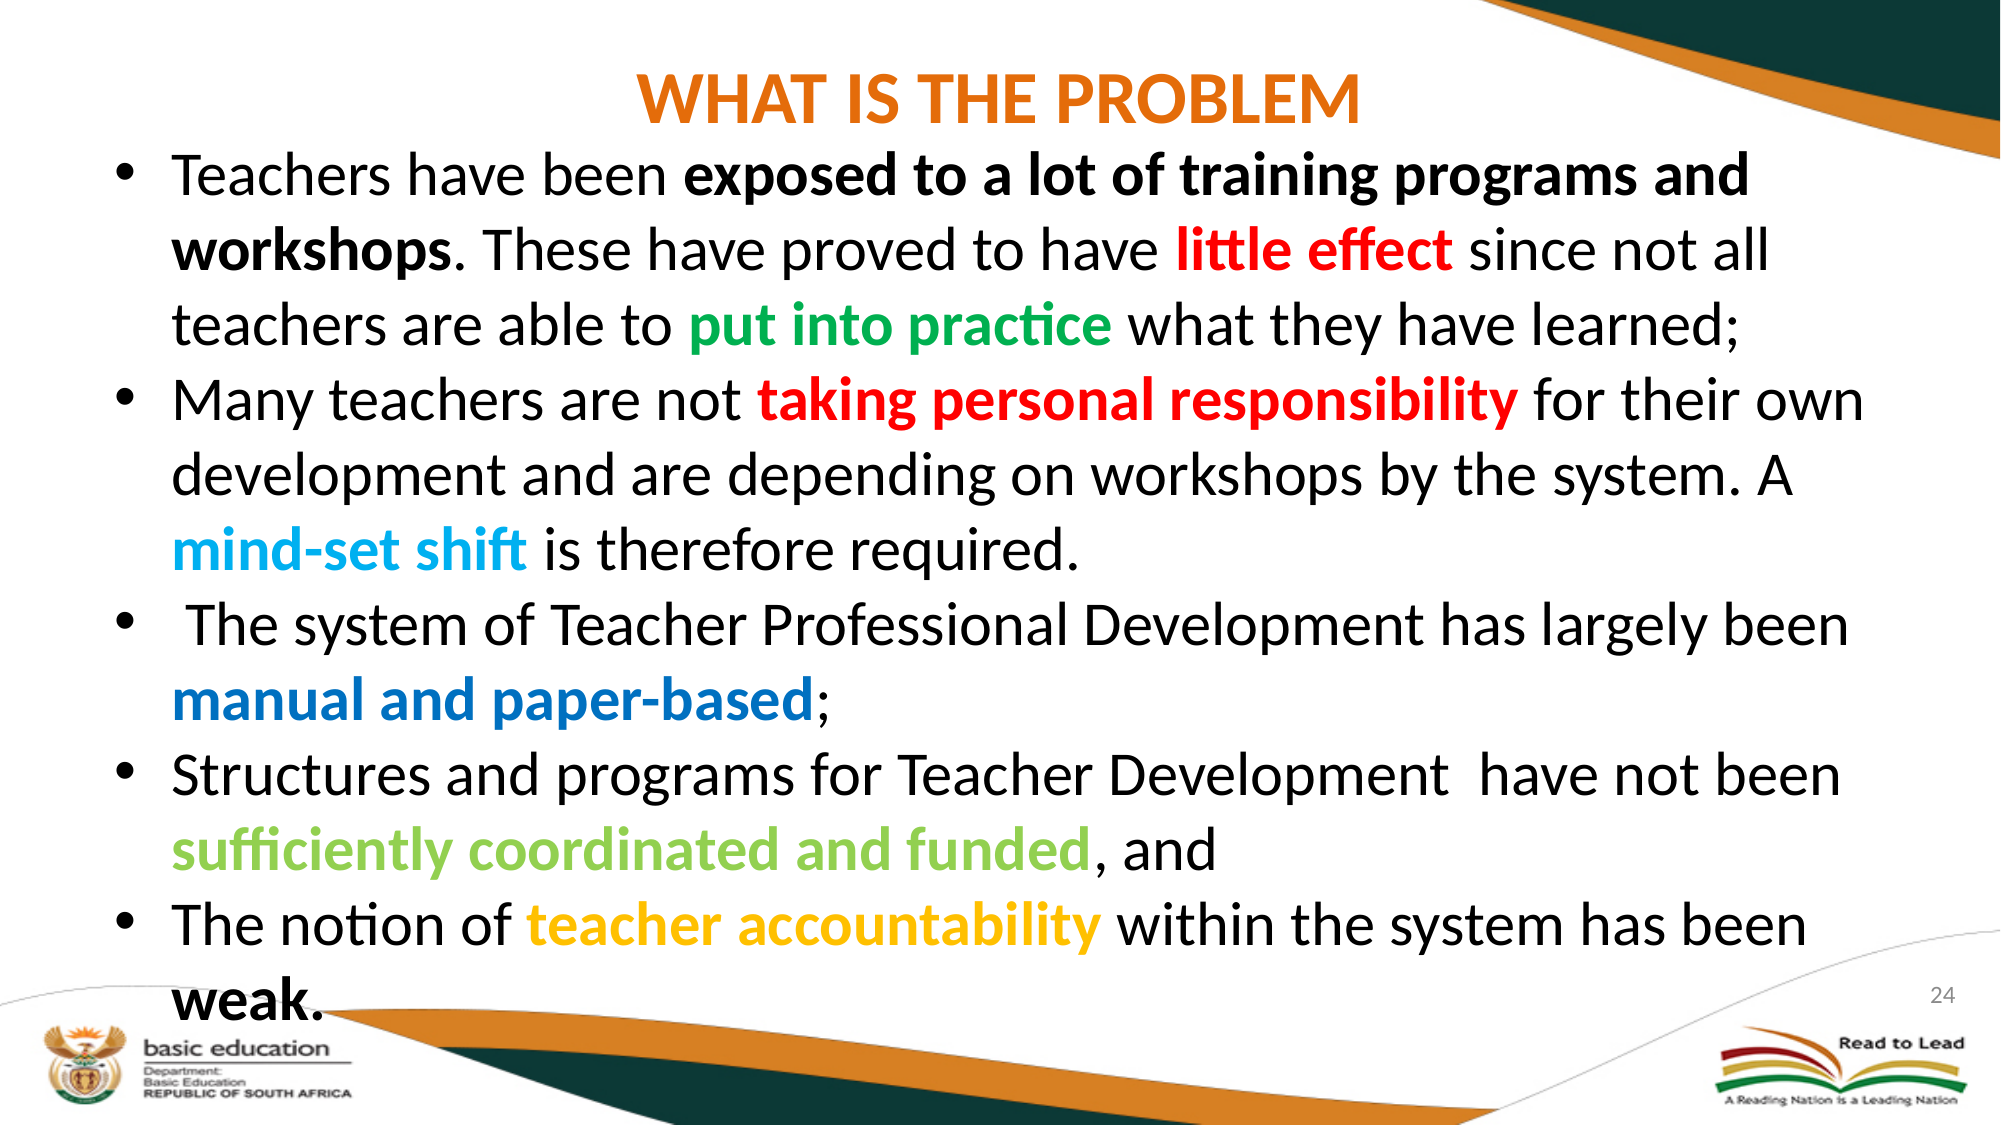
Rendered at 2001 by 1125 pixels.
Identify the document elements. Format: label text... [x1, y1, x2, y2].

title WHAT IS THE PROBLEM [99, 45, 1900, 125]
slide_number 24 [1504, 964, 1971, 1024]
picture [0, 0, 2001, 1125]
list Teachers have been exposed to a lot of training programs and workshops. These have proved to have little effect since not all teachers are able to put into practice what they have learned; Many teachers are not taking personal responsibility for their own development and are depending on workshops by the system. A mind-set shift is therefore required. The system of Teacher Professional Development has largely been manual and paper-based; Structures and programs for Teacher Development have not been sufficiently coordinated and funded, and The notion of teacher accountability within the system has been weak. [99, 125, 1900, 1096]
